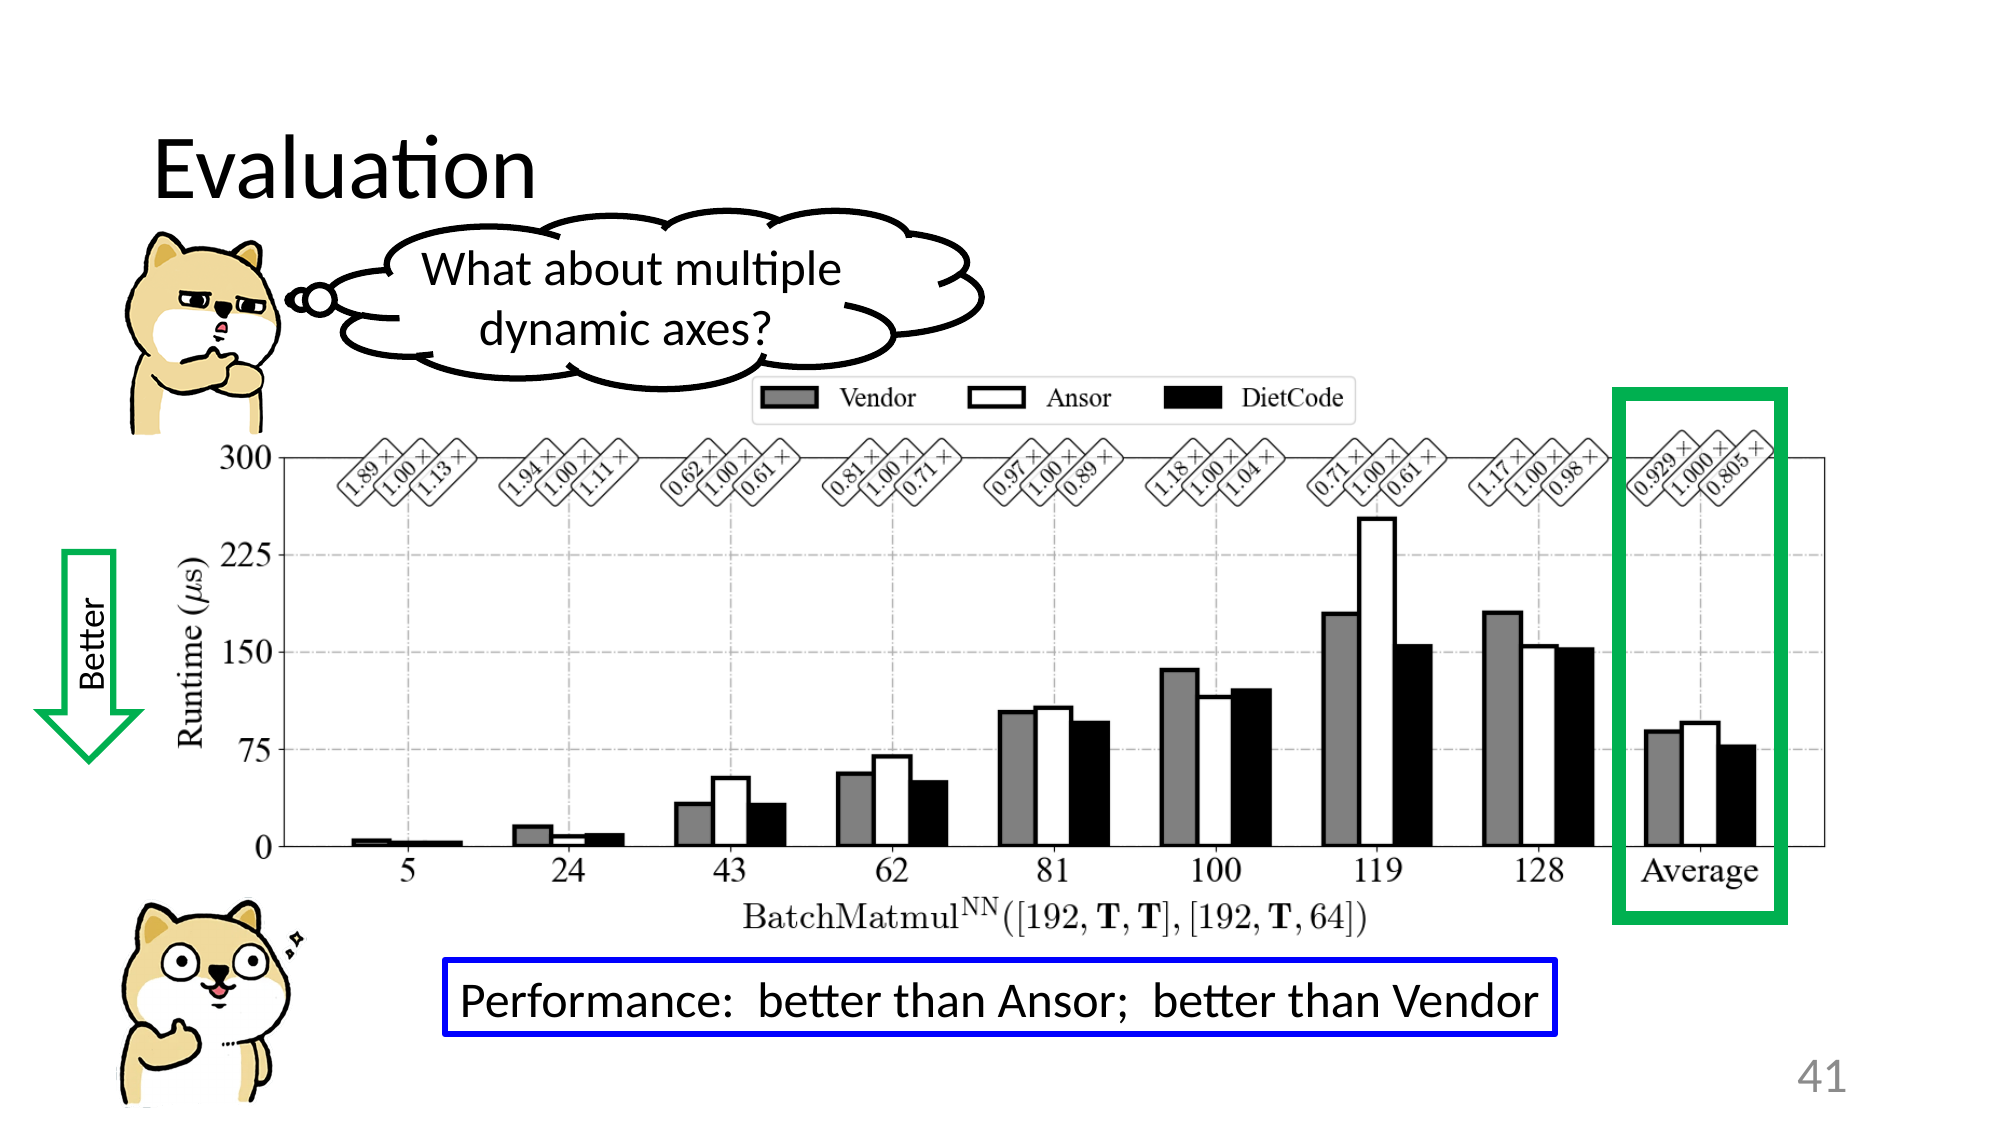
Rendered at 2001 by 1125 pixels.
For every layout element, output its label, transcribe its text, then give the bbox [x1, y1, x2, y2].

slide_number 41 [1412, 1042, 1863, 1103]
text_box What about multiple dynamic axes? [309, 209, 983, 332]
picture [88, 223, 309, 443]
text_box Better [37, 551, 137, 763]
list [137, 332, 1863, 980]
title Evaluation [137, 59, 1863, 278]
picture [88, 885, 329, 1125]
